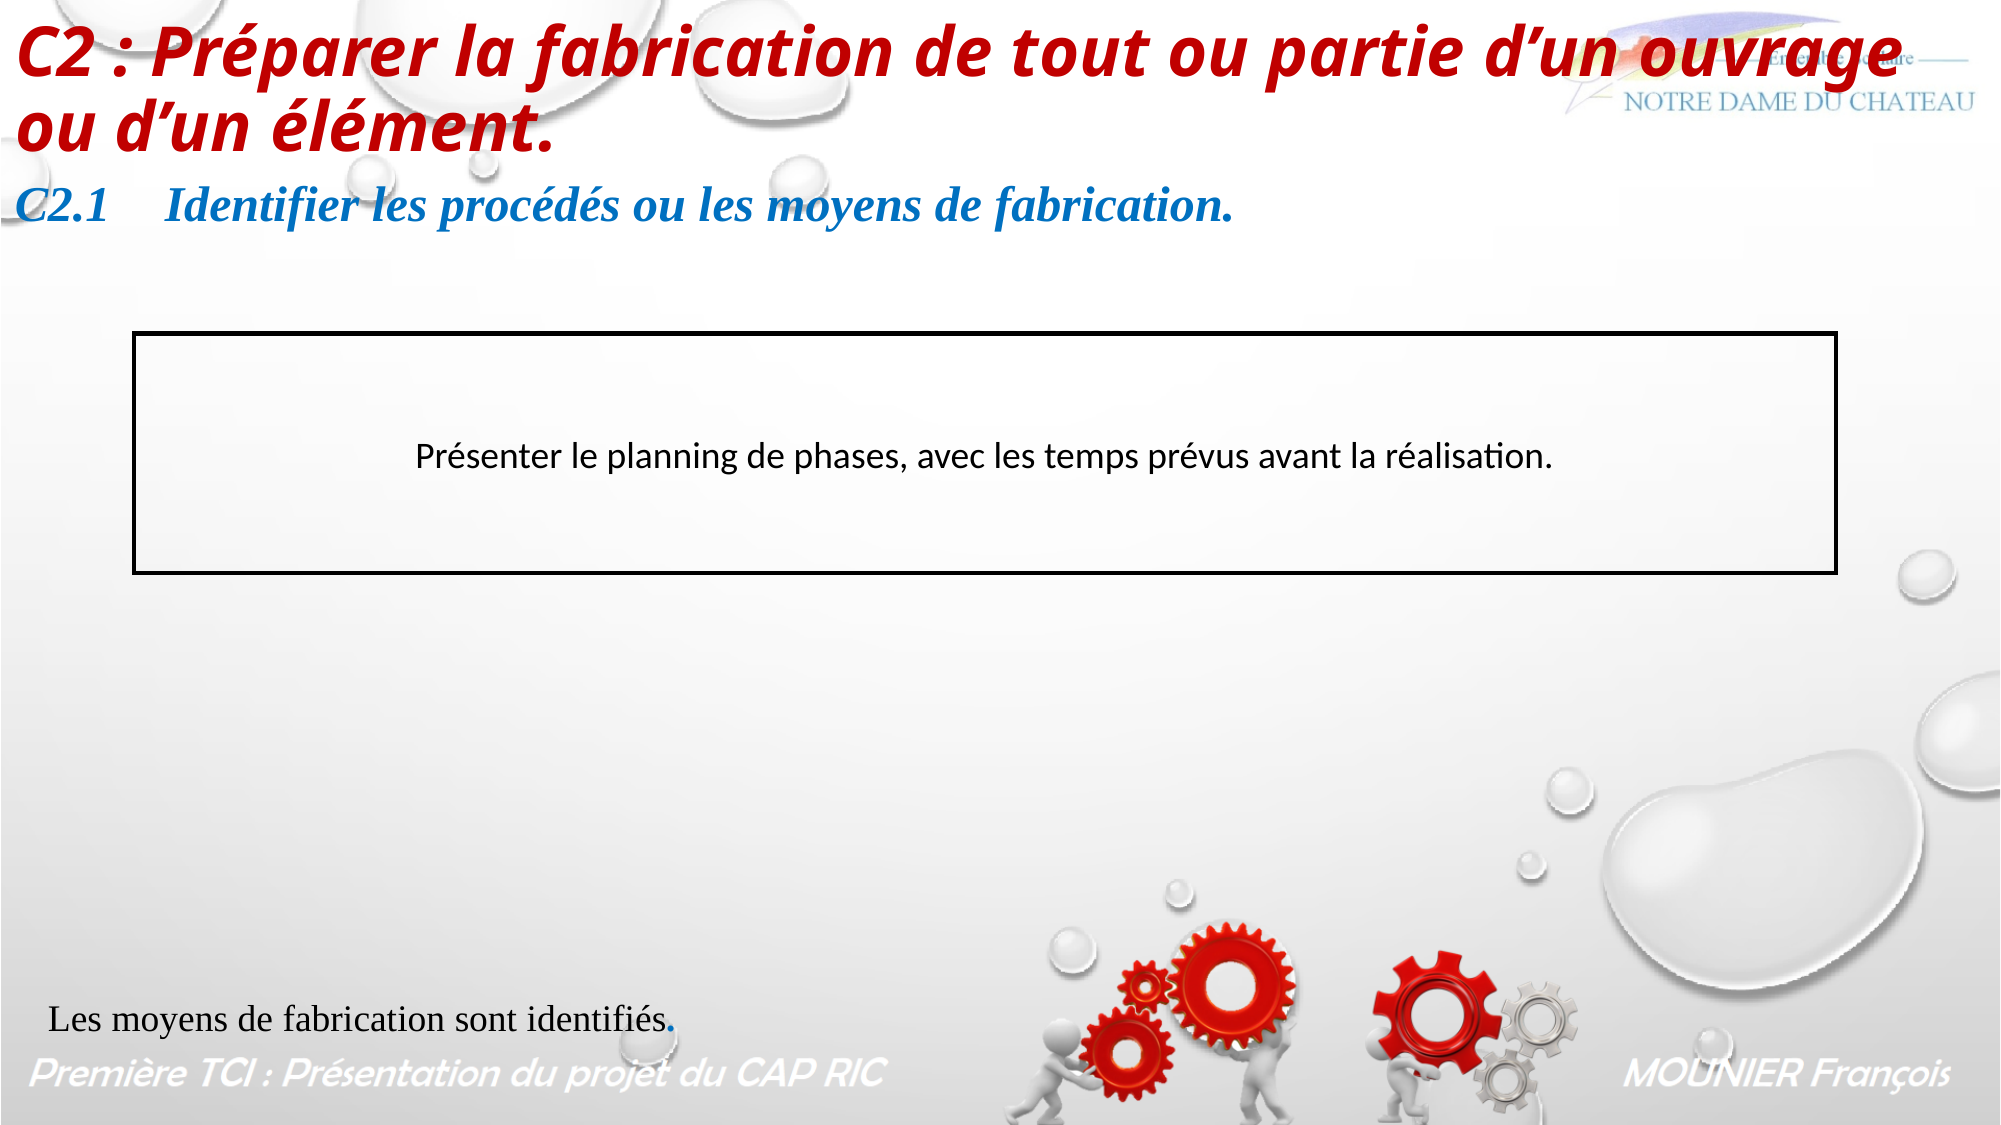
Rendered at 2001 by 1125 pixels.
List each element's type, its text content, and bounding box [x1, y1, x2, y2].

text_box Présenter le planning de phases, avec les temps prévus avant la réalisation. [133, 332, 1837, 574]
text_box C2.1 Identifier les procédés ou les moyens de fabrication. [0, 163, 1630, 239]
text_box C2 : Préparer la fabrication de tout ou partie d’un ouvrage ou d’un élément. [0, 9, 1956, 174]
picture [0, 0, 2001, 1125]
text_box Les moyens de fabrication sont identifiés. [33, 986, 692, 1047]
